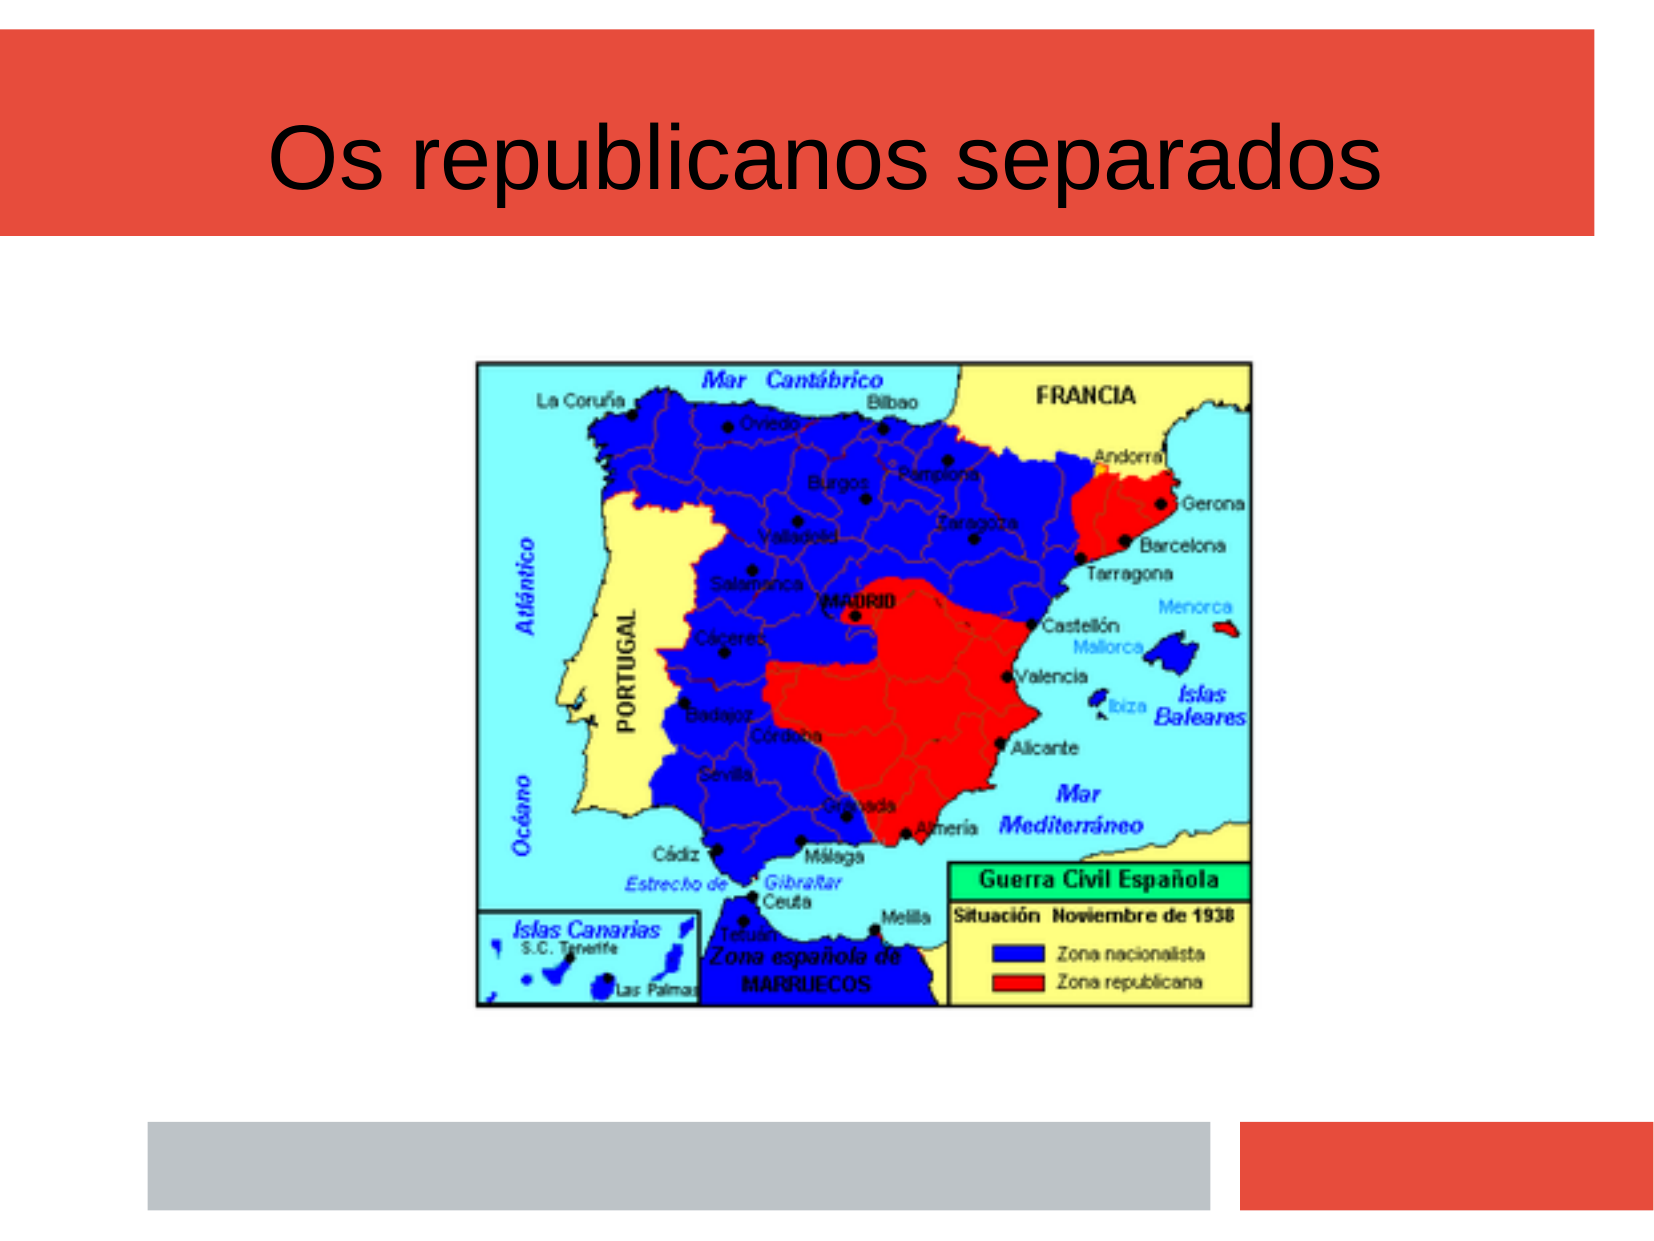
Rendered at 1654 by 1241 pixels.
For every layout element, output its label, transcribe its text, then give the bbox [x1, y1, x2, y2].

picture [466, 354, 1264, 1019]
text_box [82, 290, 1571, 1010]
text_box Os republicanos separados [82, 49, 1571, 257]
